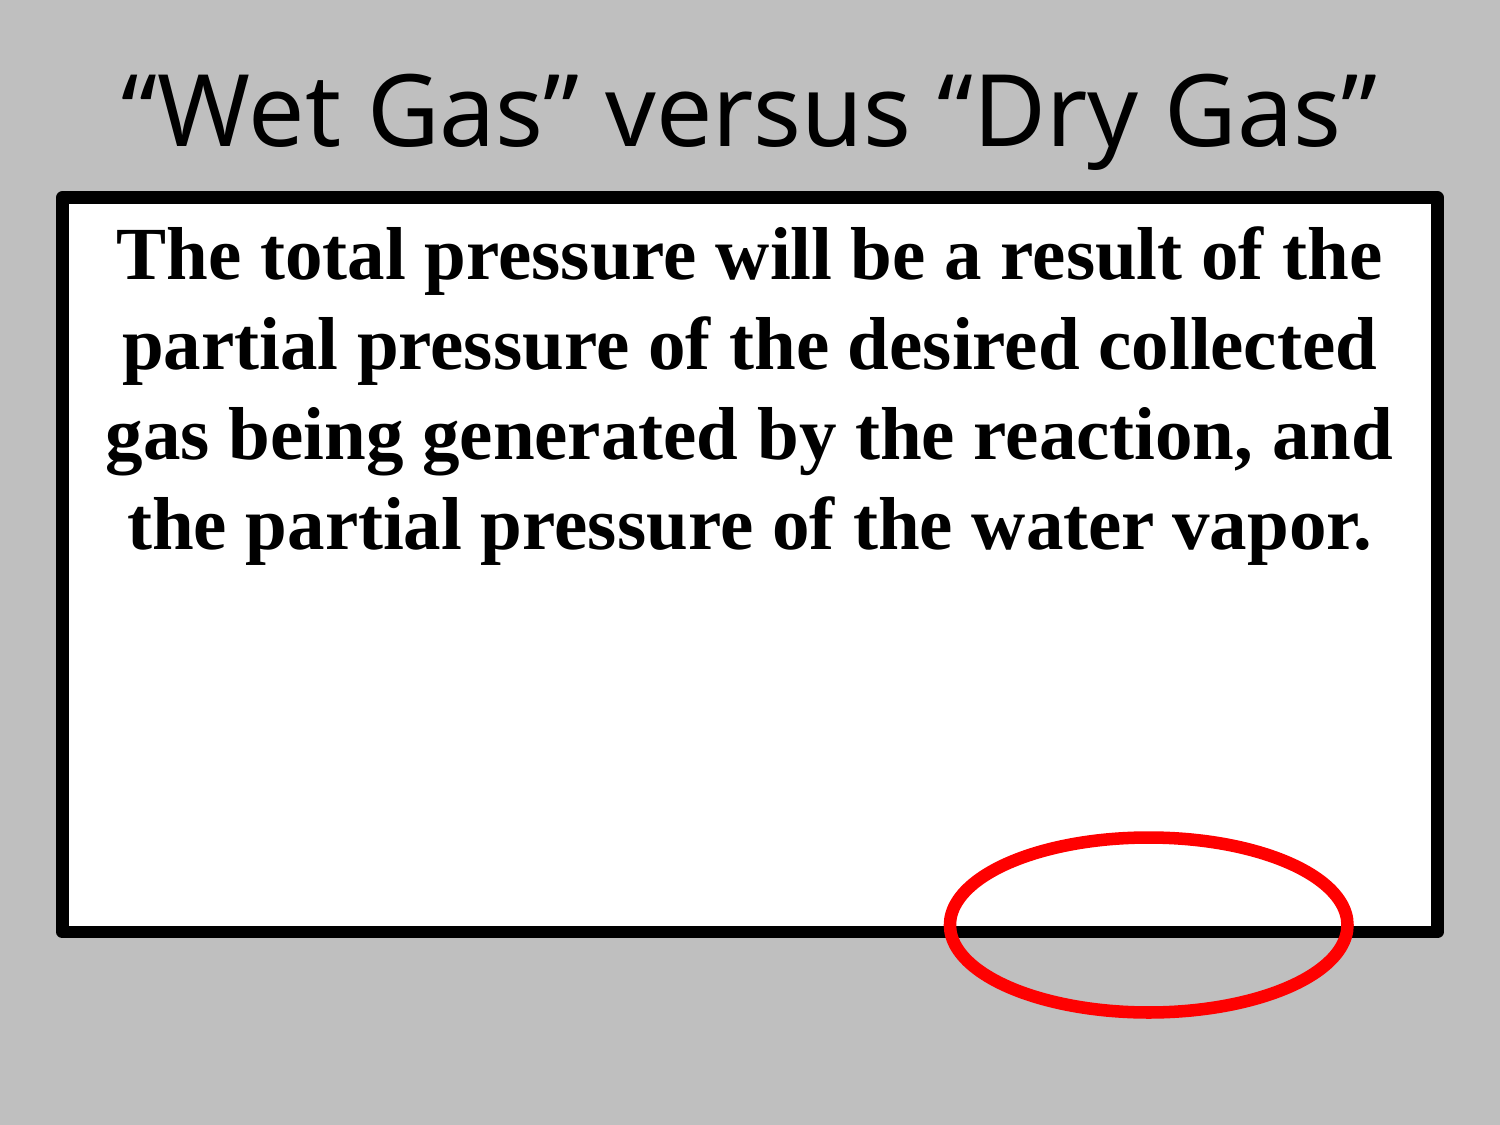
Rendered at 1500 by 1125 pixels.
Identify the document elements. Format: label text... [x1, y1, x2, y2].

text_box [947, 835, 1350, 1015]
title “Wet Gas” versus “Dry Gas” [0, 12, 1500, 200]
